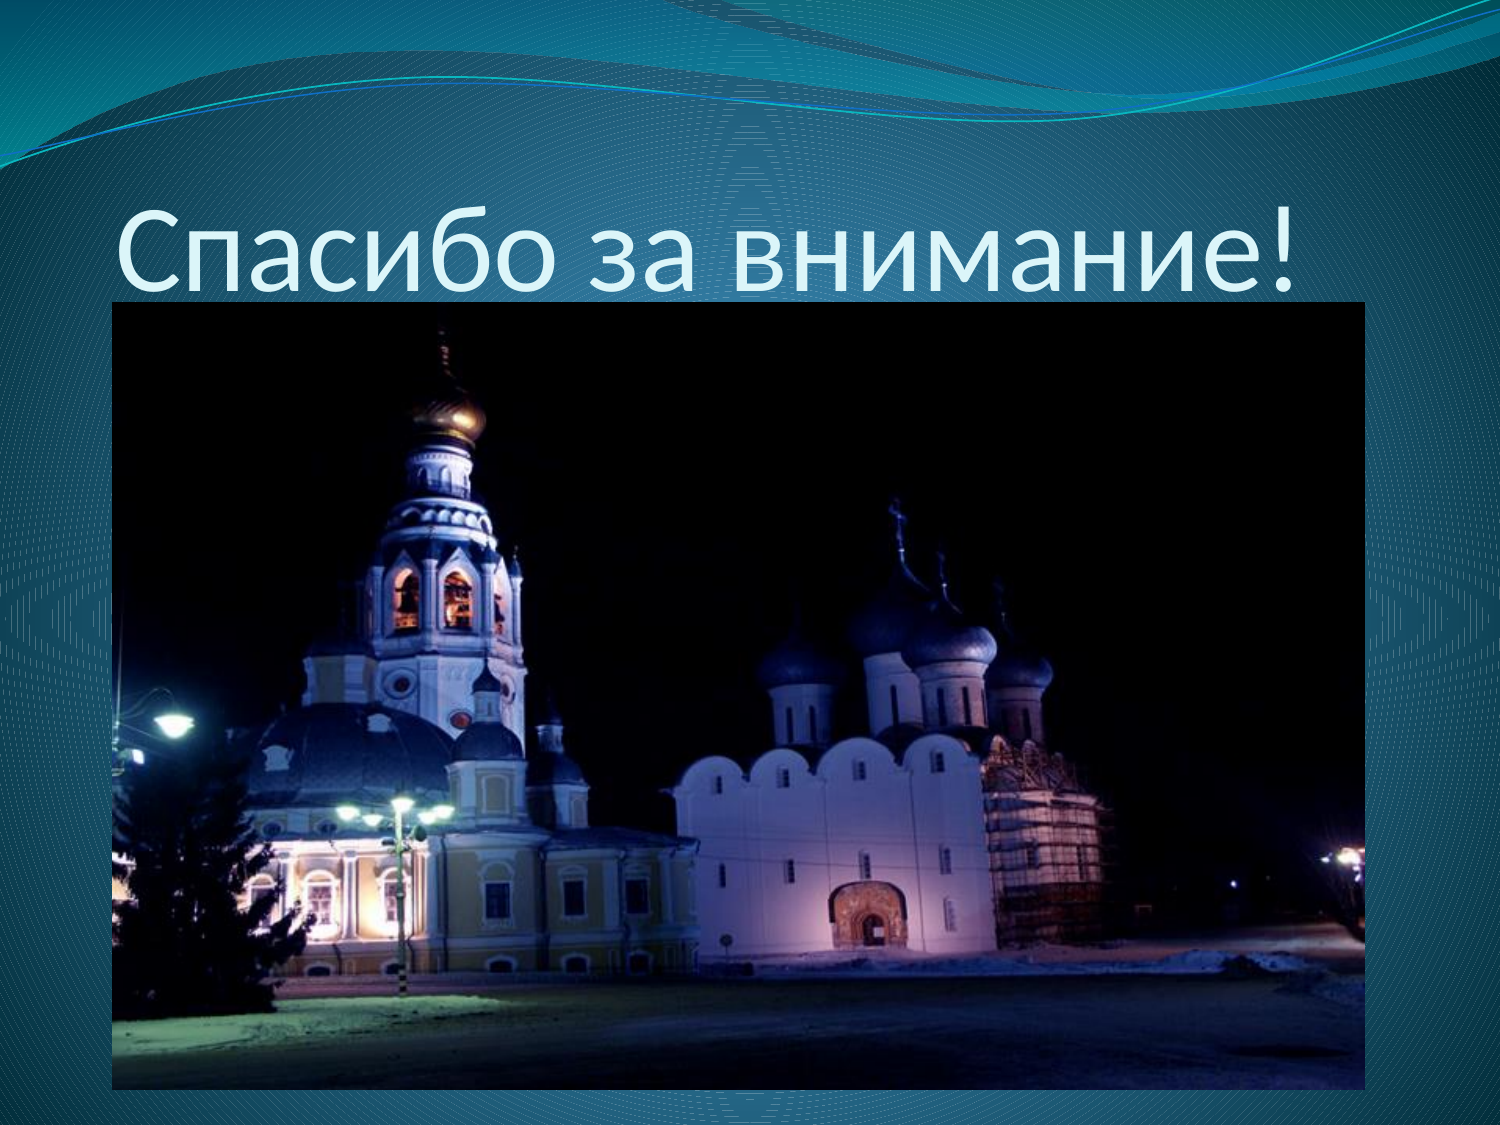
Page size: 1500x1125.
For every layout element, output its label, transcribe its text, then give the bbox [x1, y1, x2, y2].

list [111, 302, 1365, 1090]
title Спасибо за внимание! [34, 128, 1386, 317]
